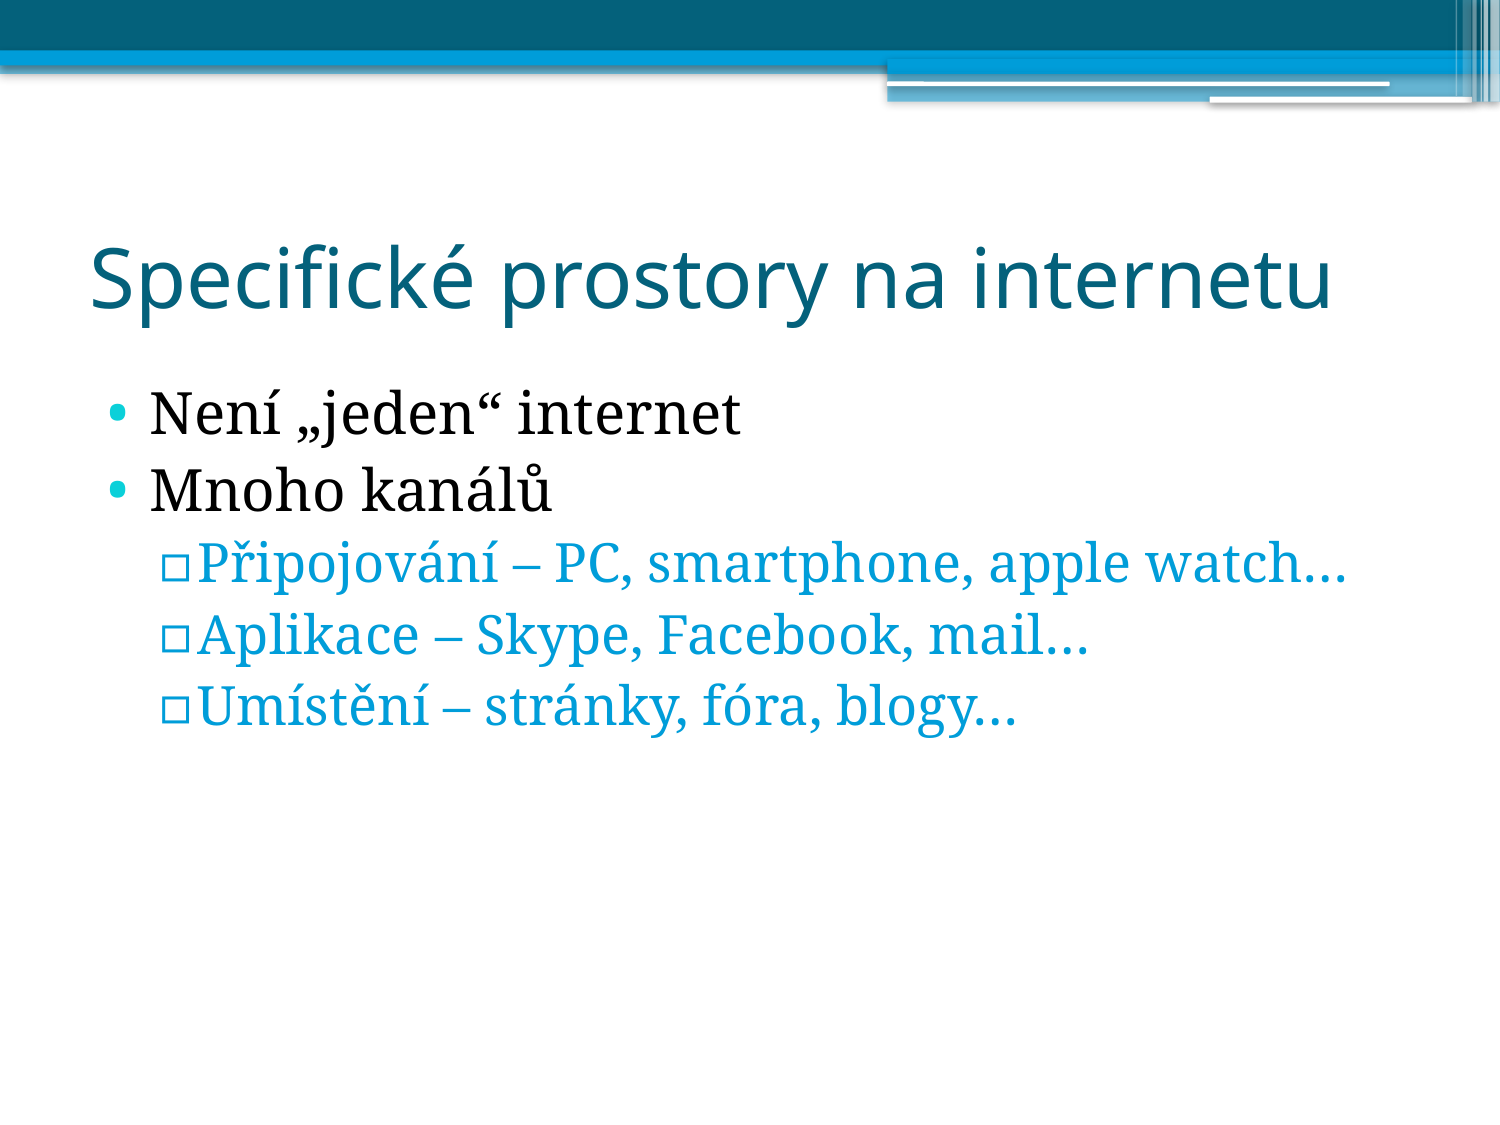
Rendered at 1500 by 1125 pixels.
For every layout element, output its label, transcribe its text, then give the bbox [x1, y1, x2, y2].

list Není „jeden“ internet Mnoho kanálů Připojování – PC, smartphone, apple watch… Aplikace – Skype, Facebook, mail… Umístění – stránky, fóra, blogy… [75, 368, 1425, 1079]
title Specifické prostory na internetu [75, 187, 1425, 363]
